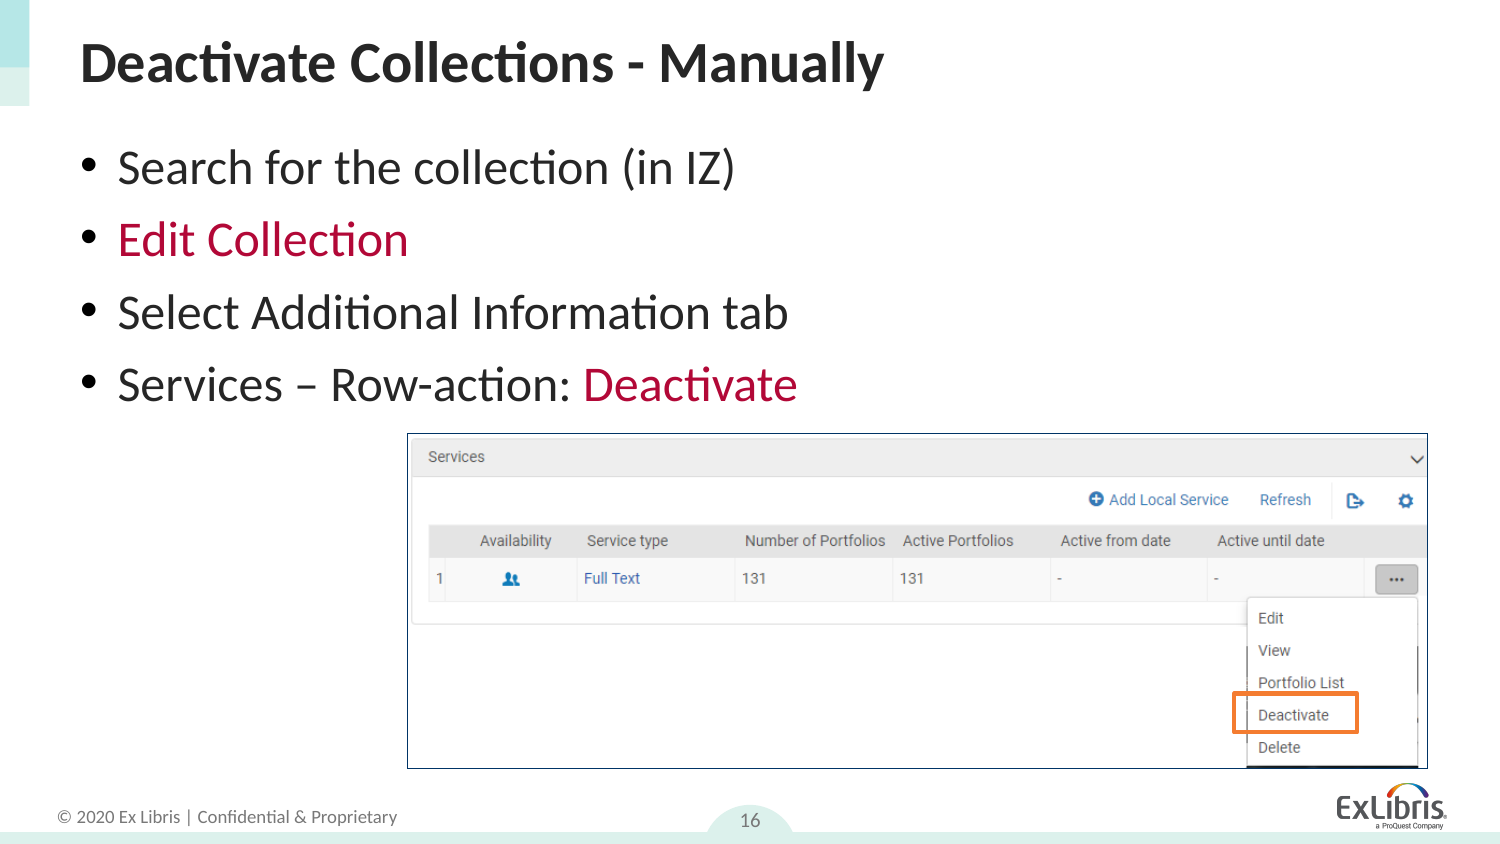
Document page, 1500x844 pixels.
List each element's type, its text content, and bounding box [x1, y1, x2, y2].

title Deactivate Collections - Manually [64, 11, 1447, 107]
slide_number 16 [705, 789, 795, 844]
picture [1337, 783, 1447, 830]
picture [407, 433, 1428, 769]
list Search for the collection (in IZ) Edit Collection Select Additional Information tab Services – Row-action: Deactivate [64, 126, 1447, 780]
